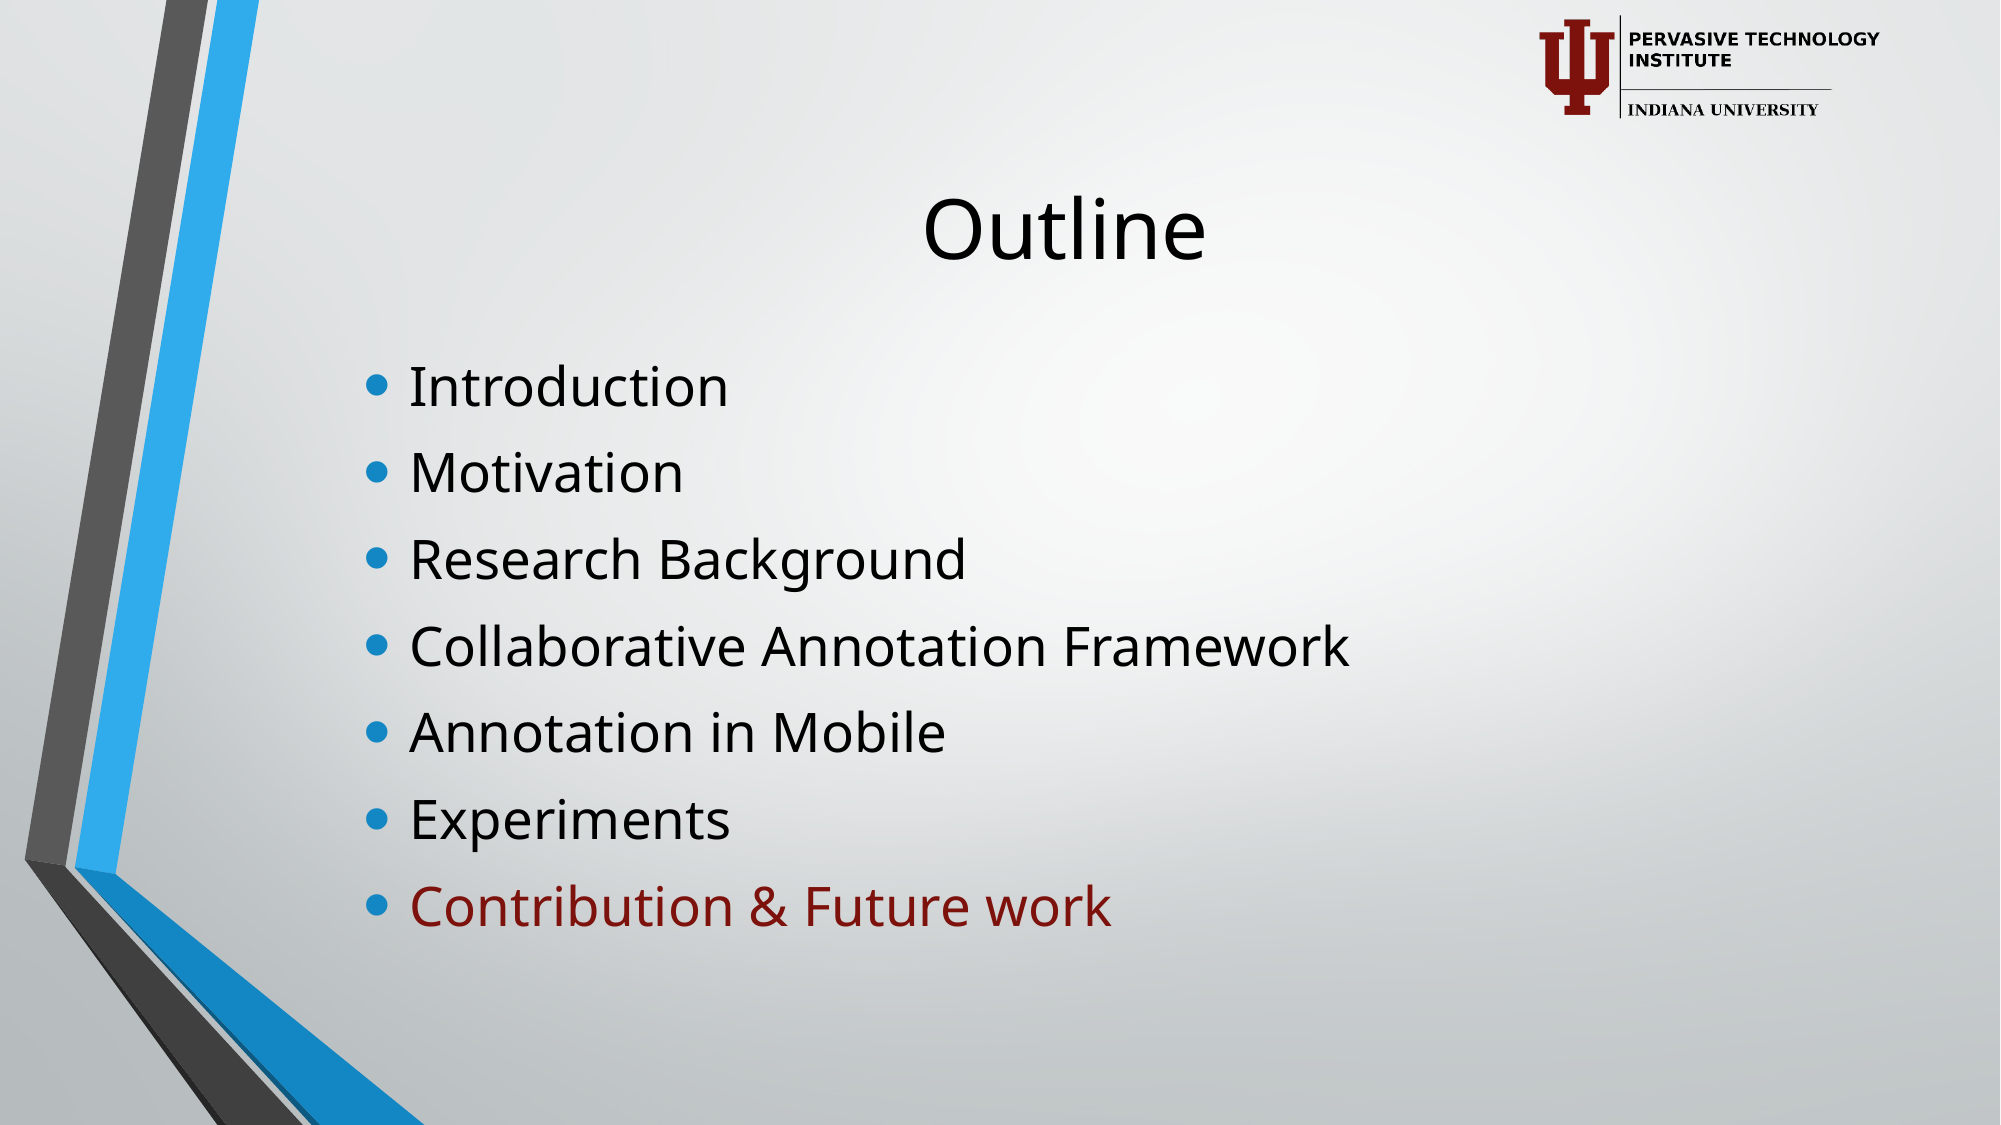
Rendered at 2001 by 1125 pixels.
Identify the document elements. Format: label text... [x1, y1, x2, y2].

title Outline [243, 112, 1887, 341]
list Introduction Motivation Research Background Collaborative Annotation Framework Annotation in Mobile Experiments Contribution & Future work [348, 343, 1887, 950]
picture [1533, 13, 1887, 112]
